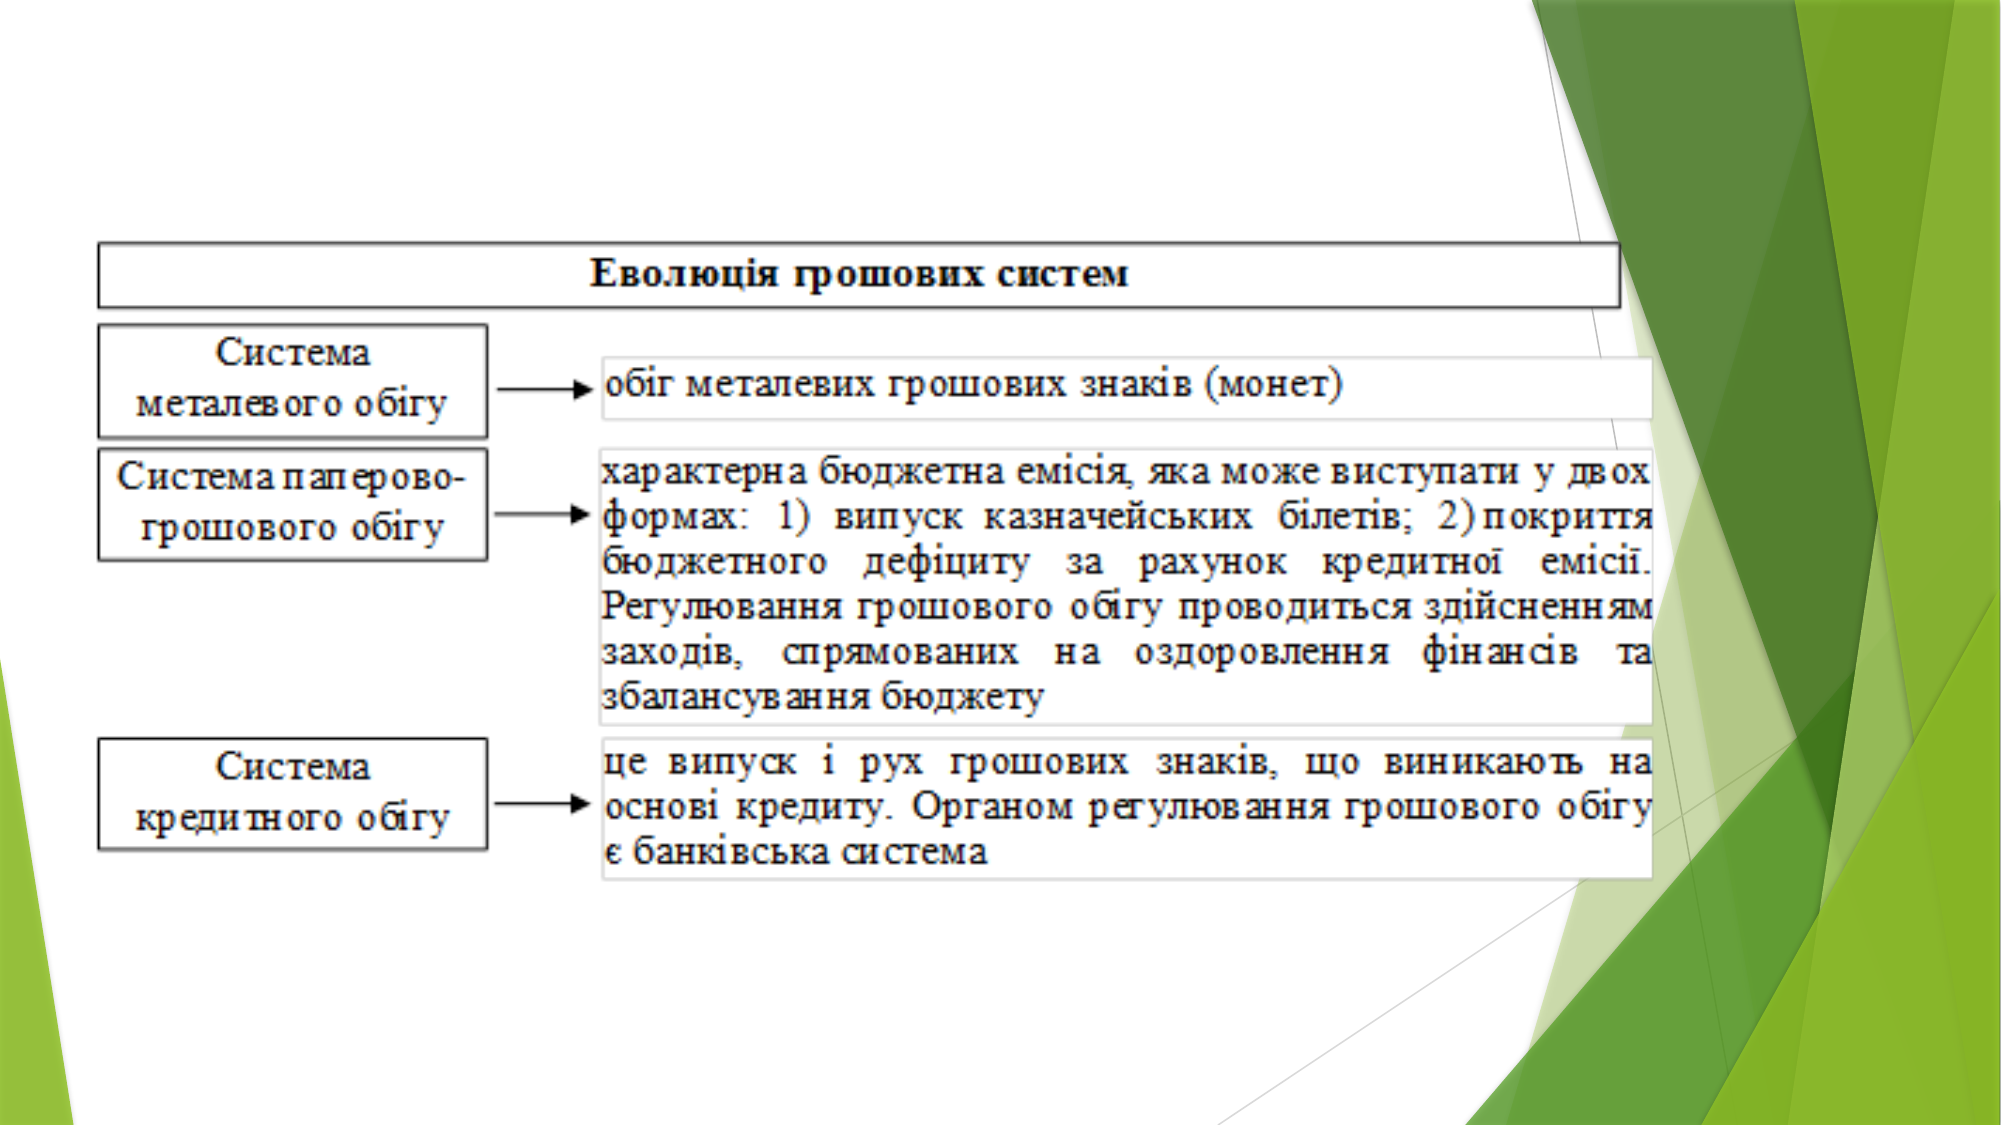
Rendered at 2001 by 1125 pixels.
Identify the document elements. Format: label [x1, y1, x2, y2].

list [67, 227, 1693, 908]
